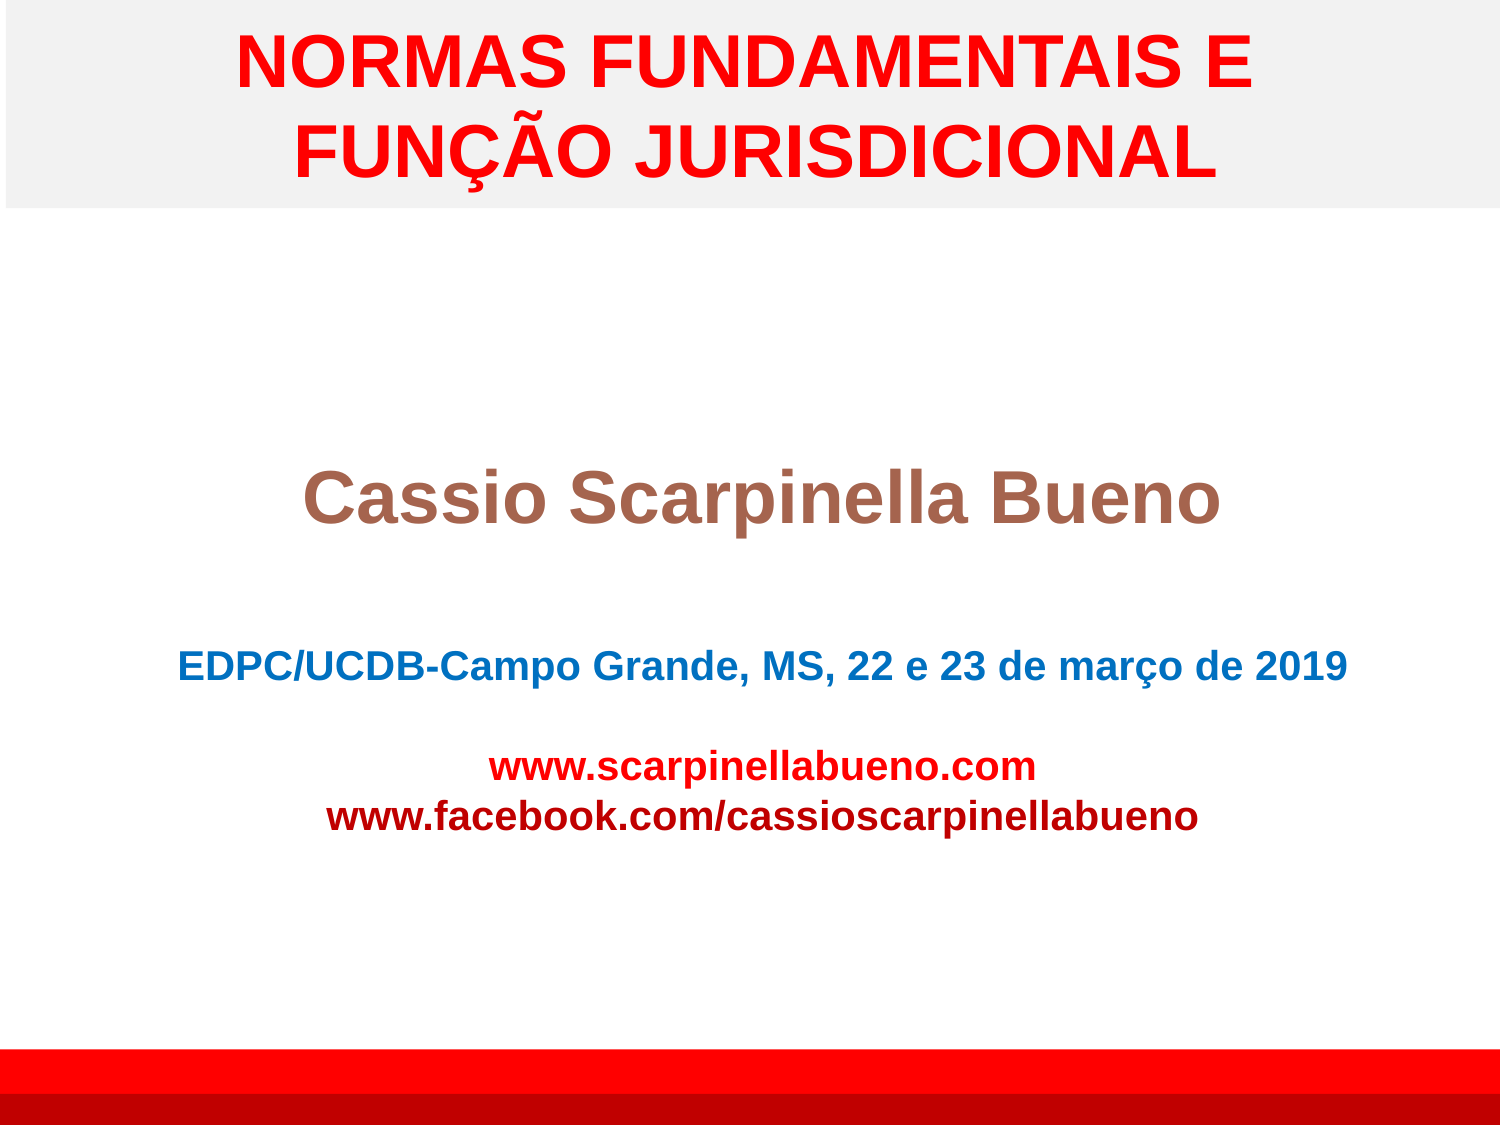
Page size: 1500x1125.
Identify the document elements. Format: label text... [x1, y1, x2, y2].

text_box [0, 1092, 1500, 1125]
text_box Cassio Scarpinella Bueno EDPC/UCDB-Campo Grande, MS, 22 e 23 de março de 2019 www.scarpinellabueno.com www.facebook.com/cassioscarpinellabueno [55, 290, 1471, 846]
title NORMAS FUNDAMENTAIS E FUNÇÃO JURISDICIONAL [5, 0, 1500, 209]
text_box [0, 1047, 1500, 1092]
